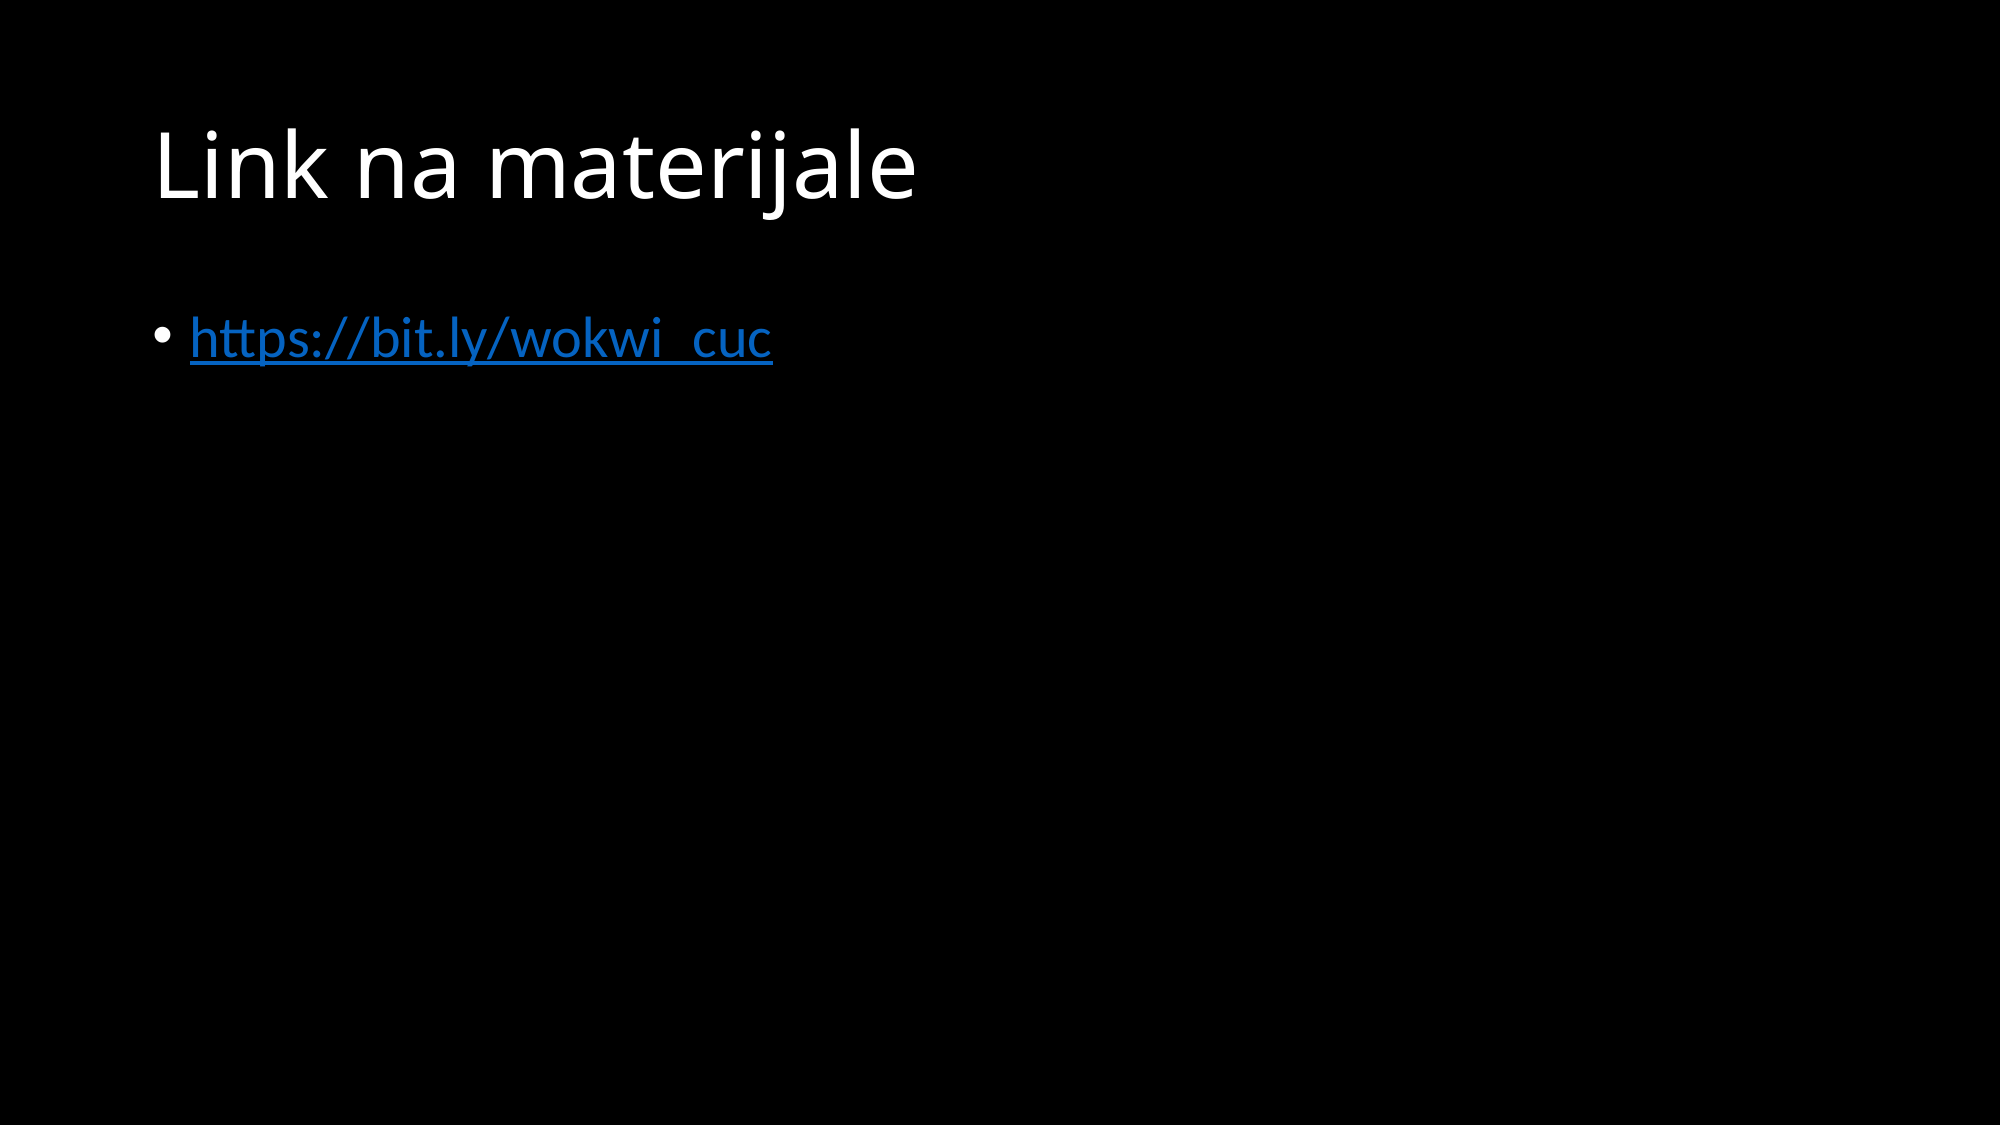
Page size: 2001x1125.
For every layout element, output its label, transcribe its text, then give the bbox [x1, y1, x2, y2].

list https://bit.ly/wokwi_cuc [137, 299, 1863, 1014]
title Link na materijale [137, 59, 1863, 278]
